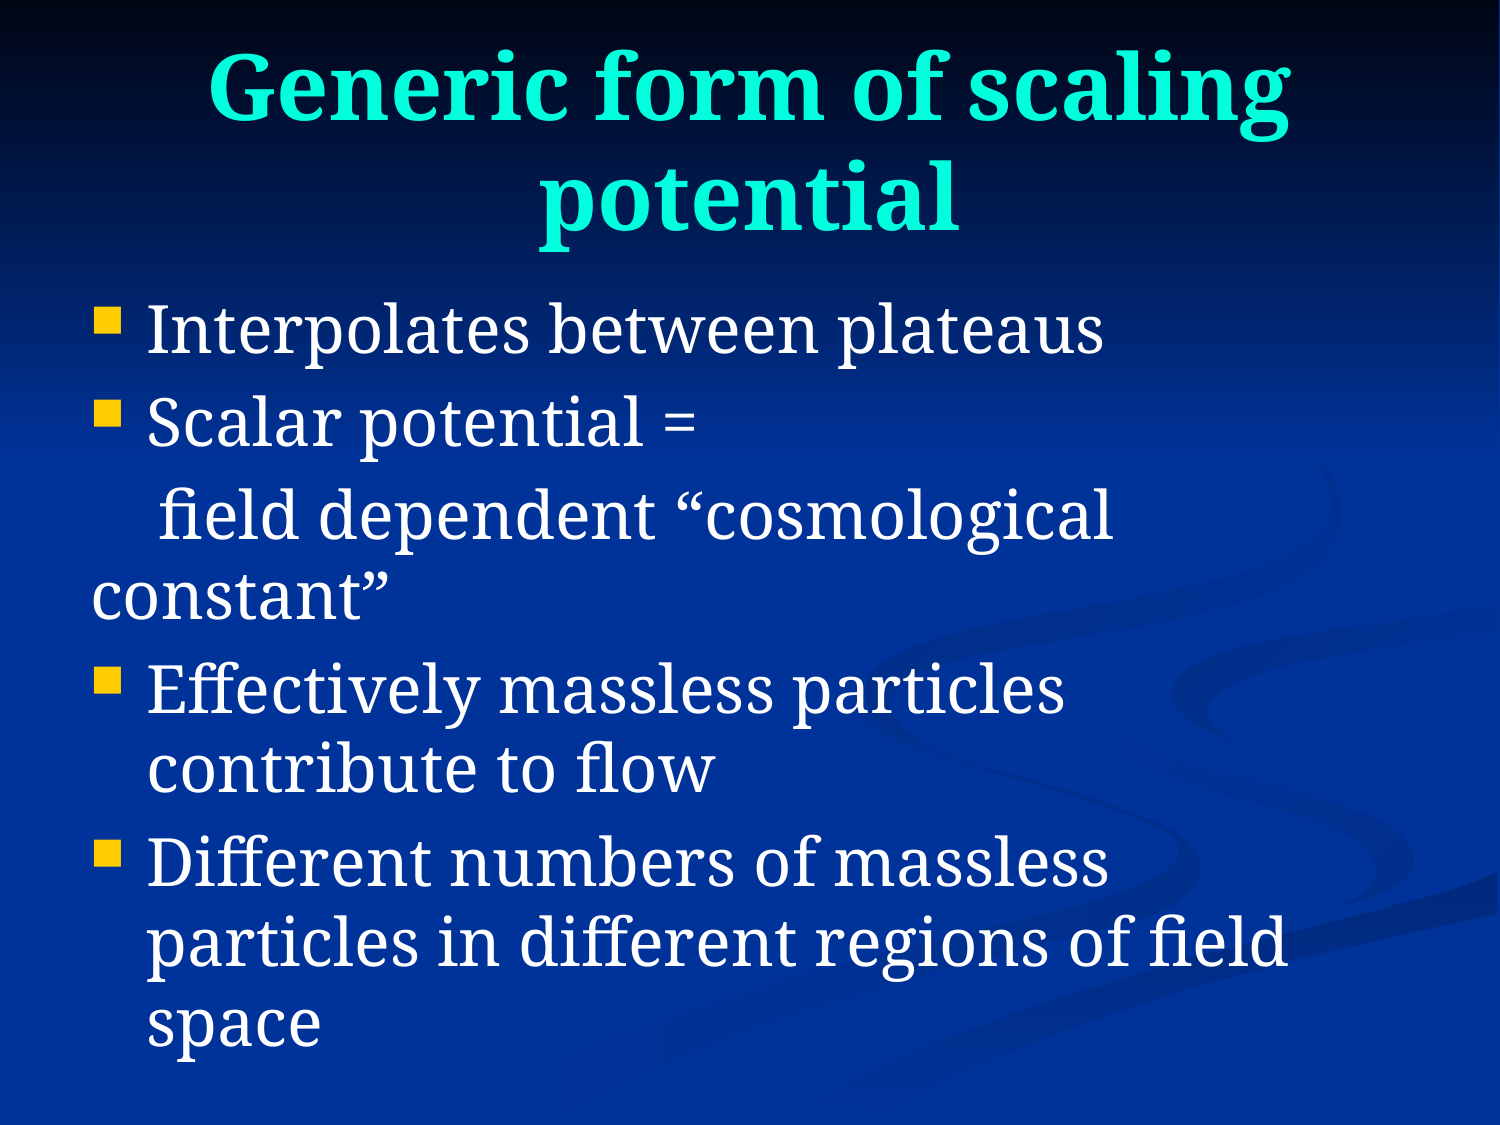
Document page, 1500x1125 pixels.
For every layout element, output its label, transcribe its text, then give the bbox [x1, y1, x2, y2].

title Generic form of scaling potential [74, 44, 1426, 233]
list Interpolates between plateaus Scalar potential = field dependent “cosmological constant” Effectively massless particles contribute to flow Different numbers of massless particles in different regions of field space No quartic coupling λ 𝜒 4 [74, 278, 1400, 1095]
